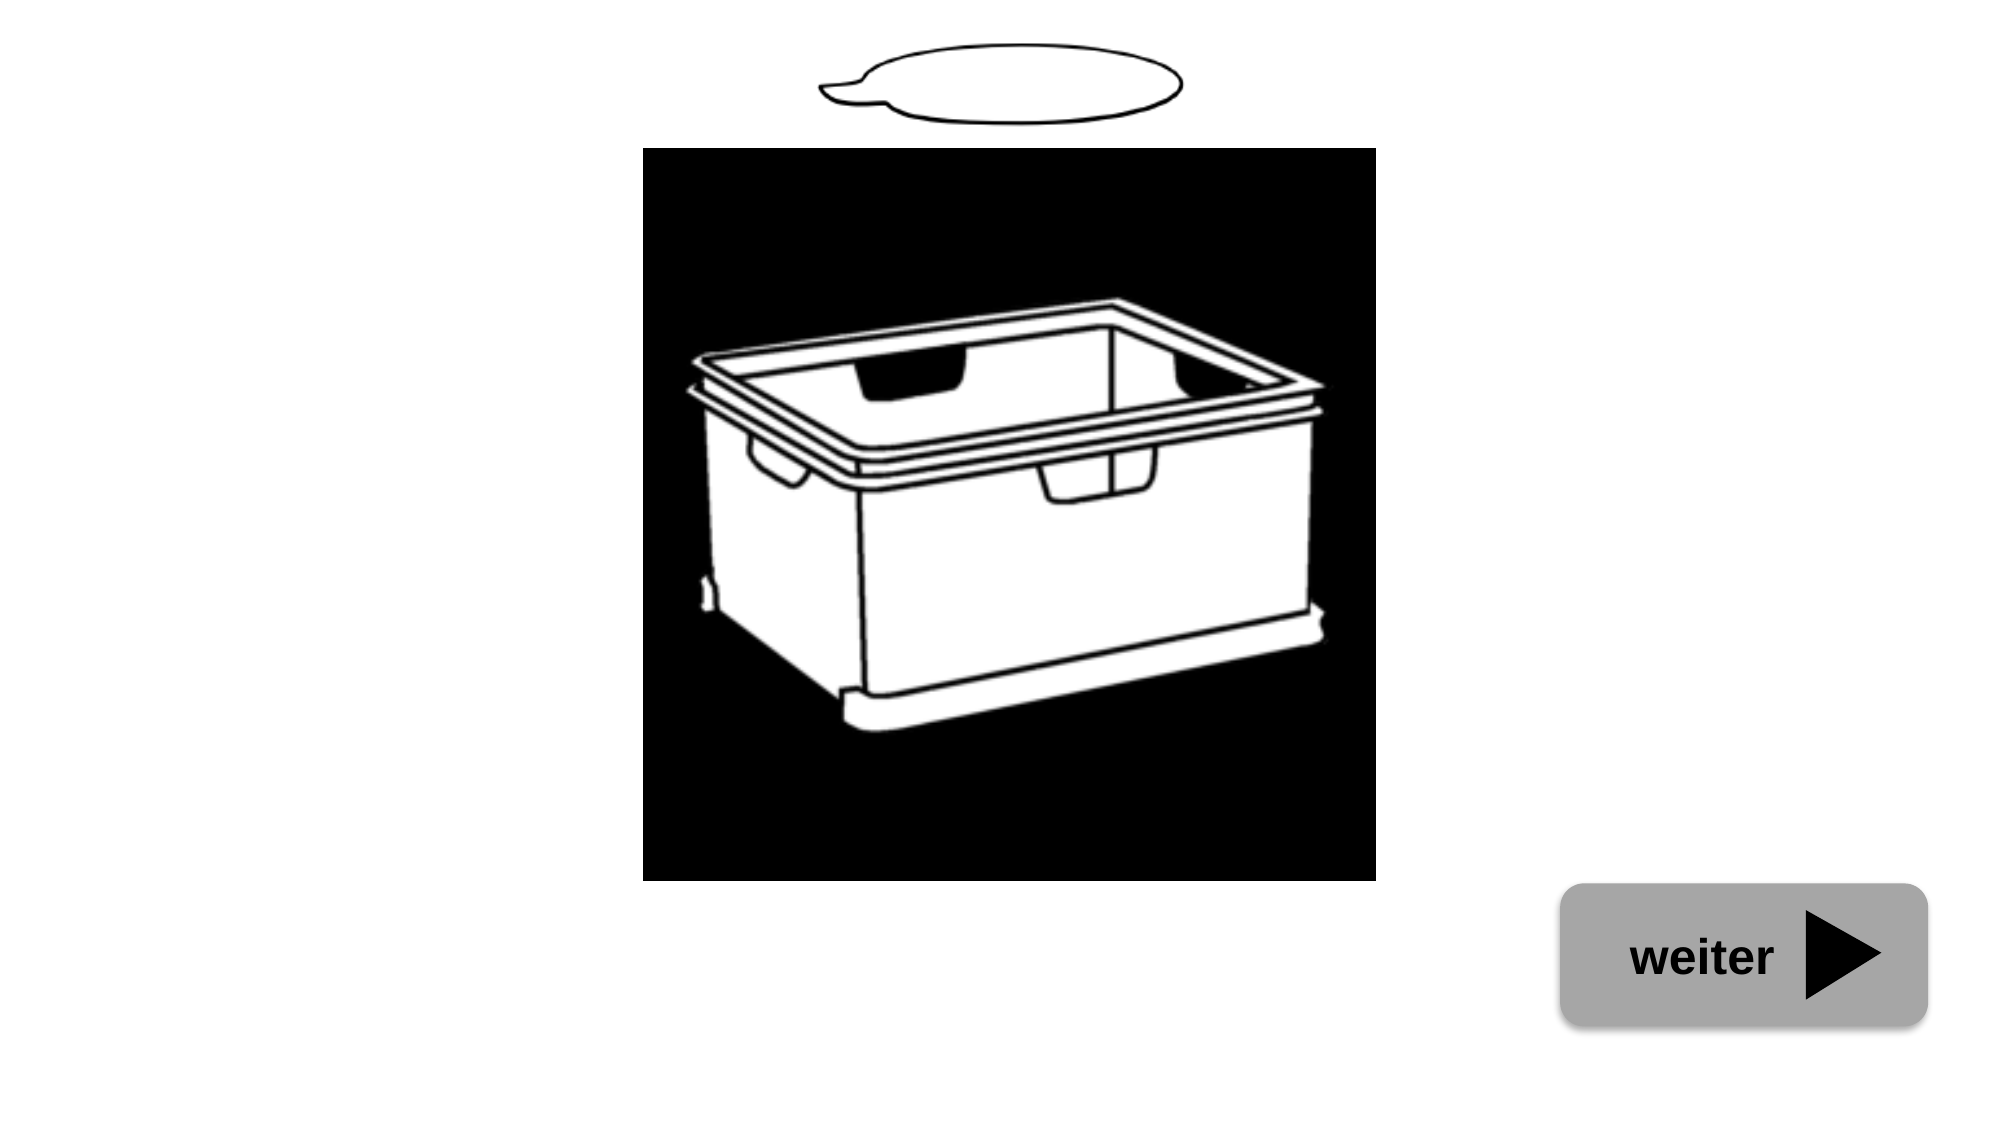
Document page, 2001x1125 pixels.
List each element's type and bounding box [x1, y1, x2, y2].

picture [643, 6, 1376, 881]
text_box [1560, 883, 1929, 1027]
text_box [1473, 832, 1959, 1078]
